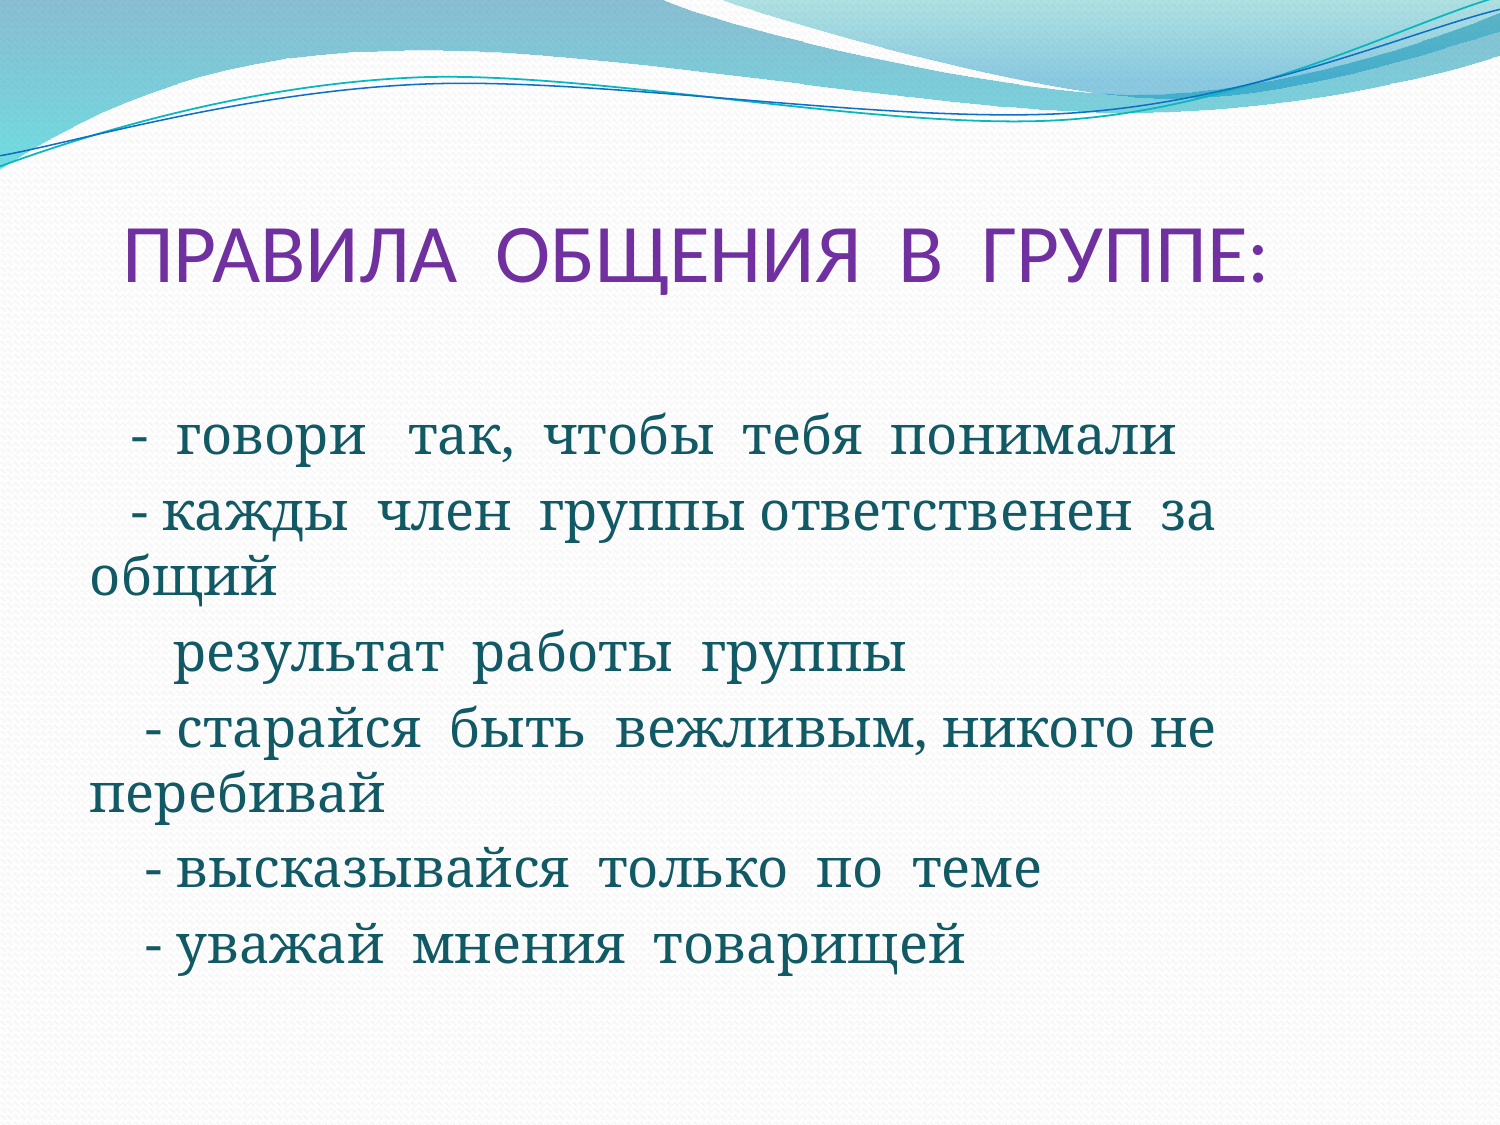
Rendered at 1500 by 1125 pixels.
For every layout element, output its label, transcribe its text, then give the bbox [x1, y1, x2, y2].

list - говори так, чтобы тебя понимали - кажды член группы ответственен за общий результат работы группы - старайся быть вежливым, никого не перебивай - высказывайся только по теме - уважай мнения товарищей [75, 317, 1425, 1038]
title ПРАВИЛА ОБЩЕНИЯ В ГРУППЕ: [75, 115, 1425, 303]
